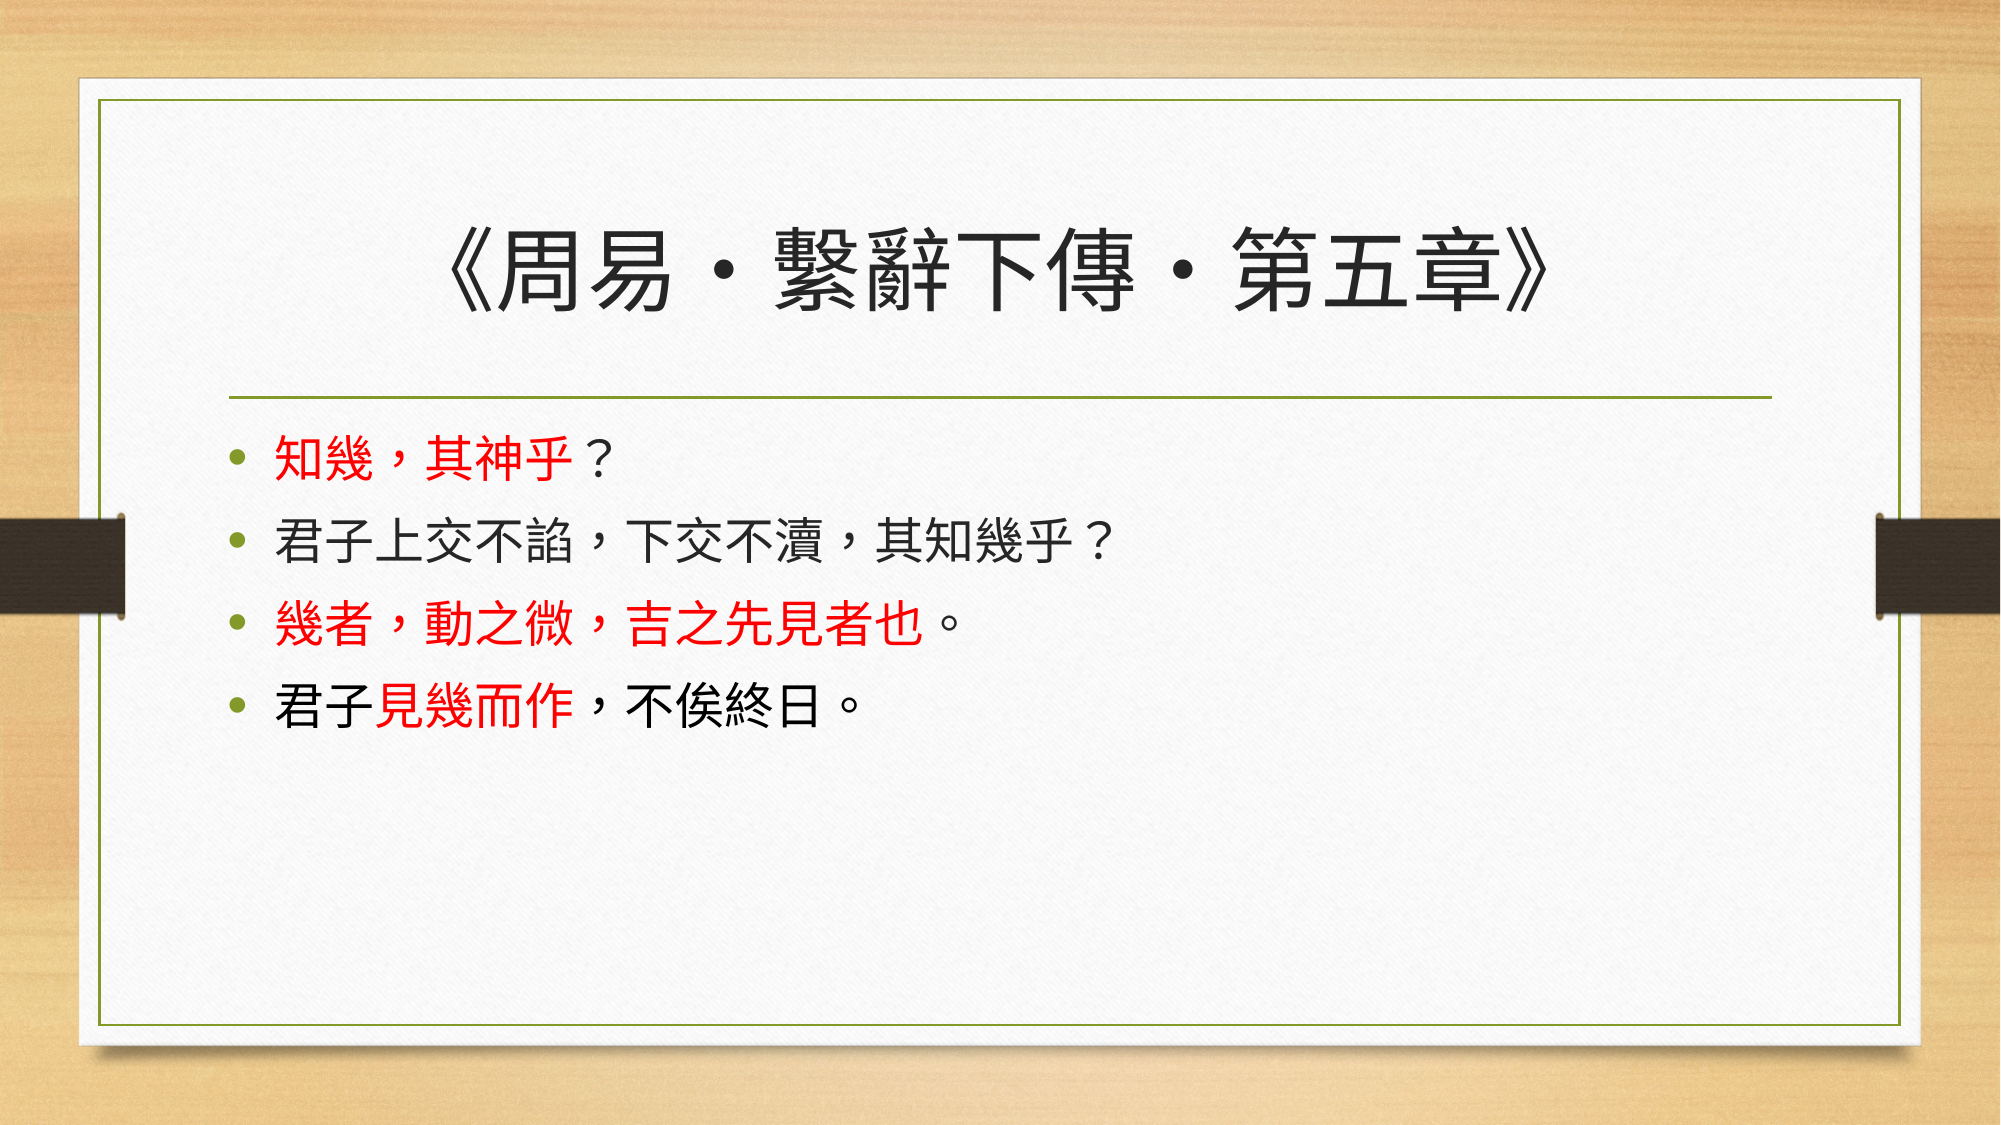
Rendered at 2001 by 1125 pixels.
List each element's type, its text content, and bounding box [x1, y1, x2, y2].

picture [0, 0, 2001, 1125]
title 《周易‧繫辭下傳‧第五章》 [212, 161, 1788, 375]
list 知幾，其神乎？ 君子上交不諂，下交不瀆，其知幾乎？ 幾者，動之微，吉之先見者也。 君子見幾而作，不俟終日。 [212, 419, 1788, 964]
